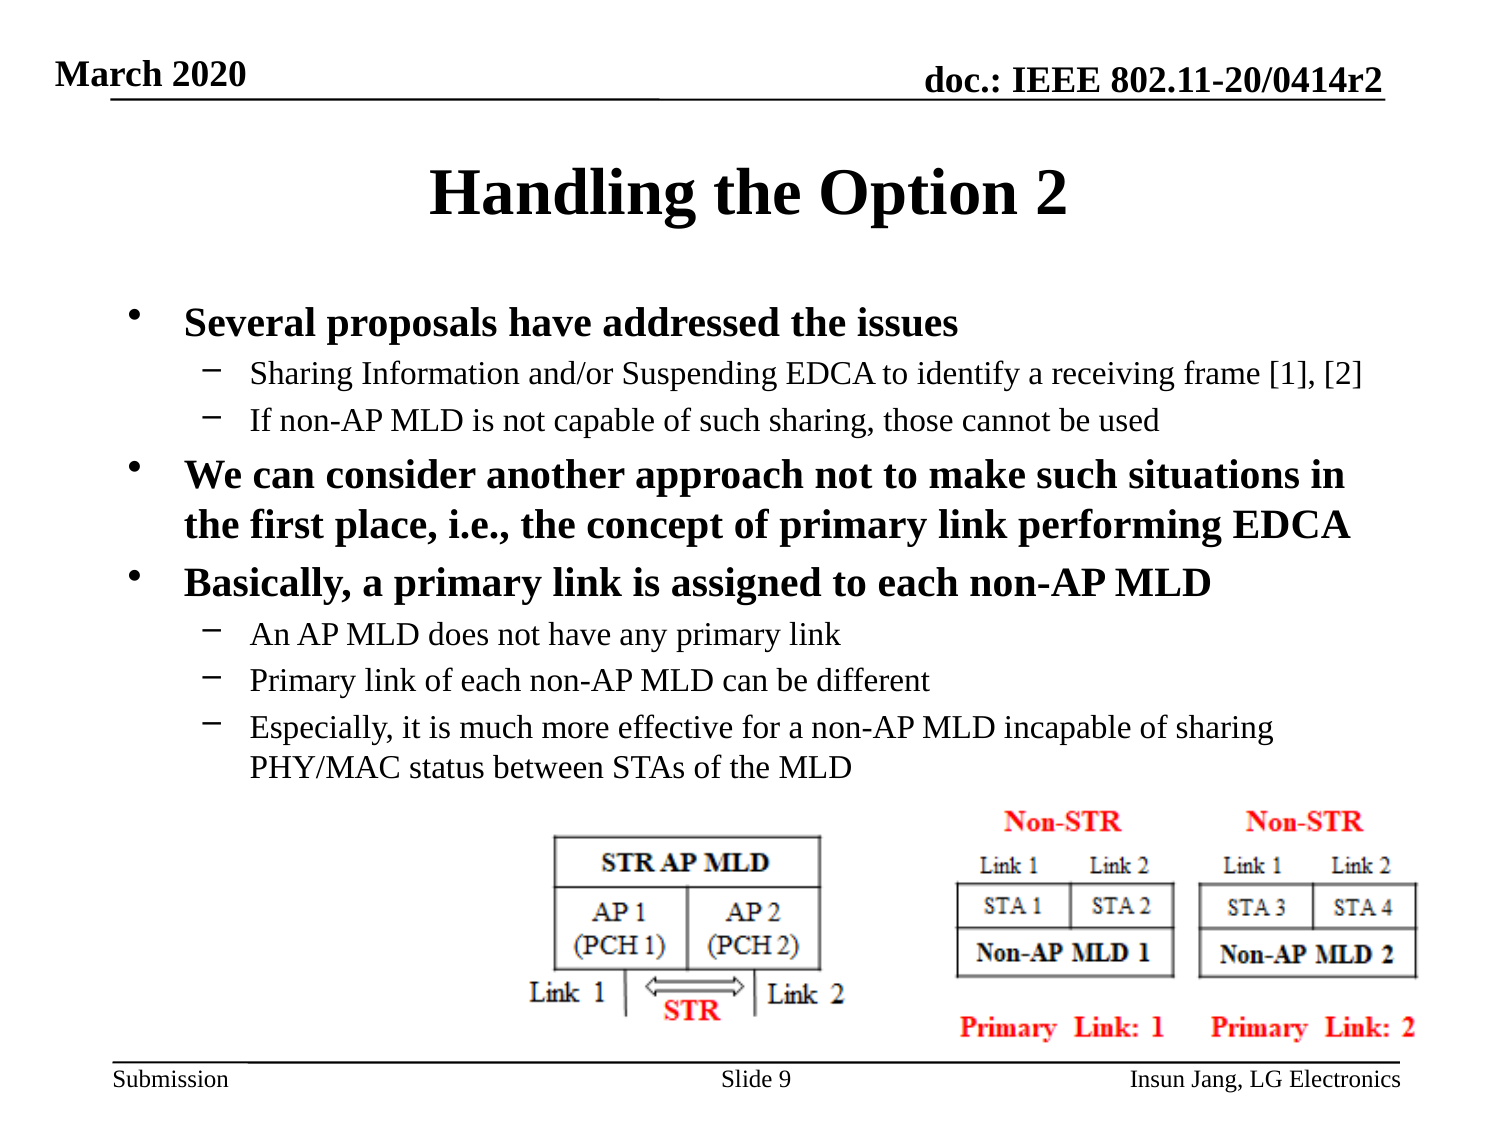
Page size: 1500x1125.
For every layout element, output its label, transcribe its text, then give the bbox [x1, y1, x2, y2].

slide_number Slide 9 [712, 1069, 800, 1093]
list Several proposals have addressed the issues Sharing Information and/or Suspending EDCA to identify a receiving frame [1], [2] If non-AP MLD is not capable of such sharing, those cannot be used We can consider another approach not to make such situations in the first place, i.e., the concept of primary link performing EDCA Basically, a primary link is assigned to each non-AP MLD An AP MLD does not have any primary link Primary link of each non-AP MLD can be different Especially, it is much more effective for a non-AP MLD incapable of sharing PHY/MAC status between STAs of the MLD [112, 287, 1388, 1000]
title Handling the Option 2 [112, 112, 1388, 263]
picture [512, 793, 1437, 1061]
footer Insun Jang, LG Electronics [1125, 1069, 1402, 1093]
